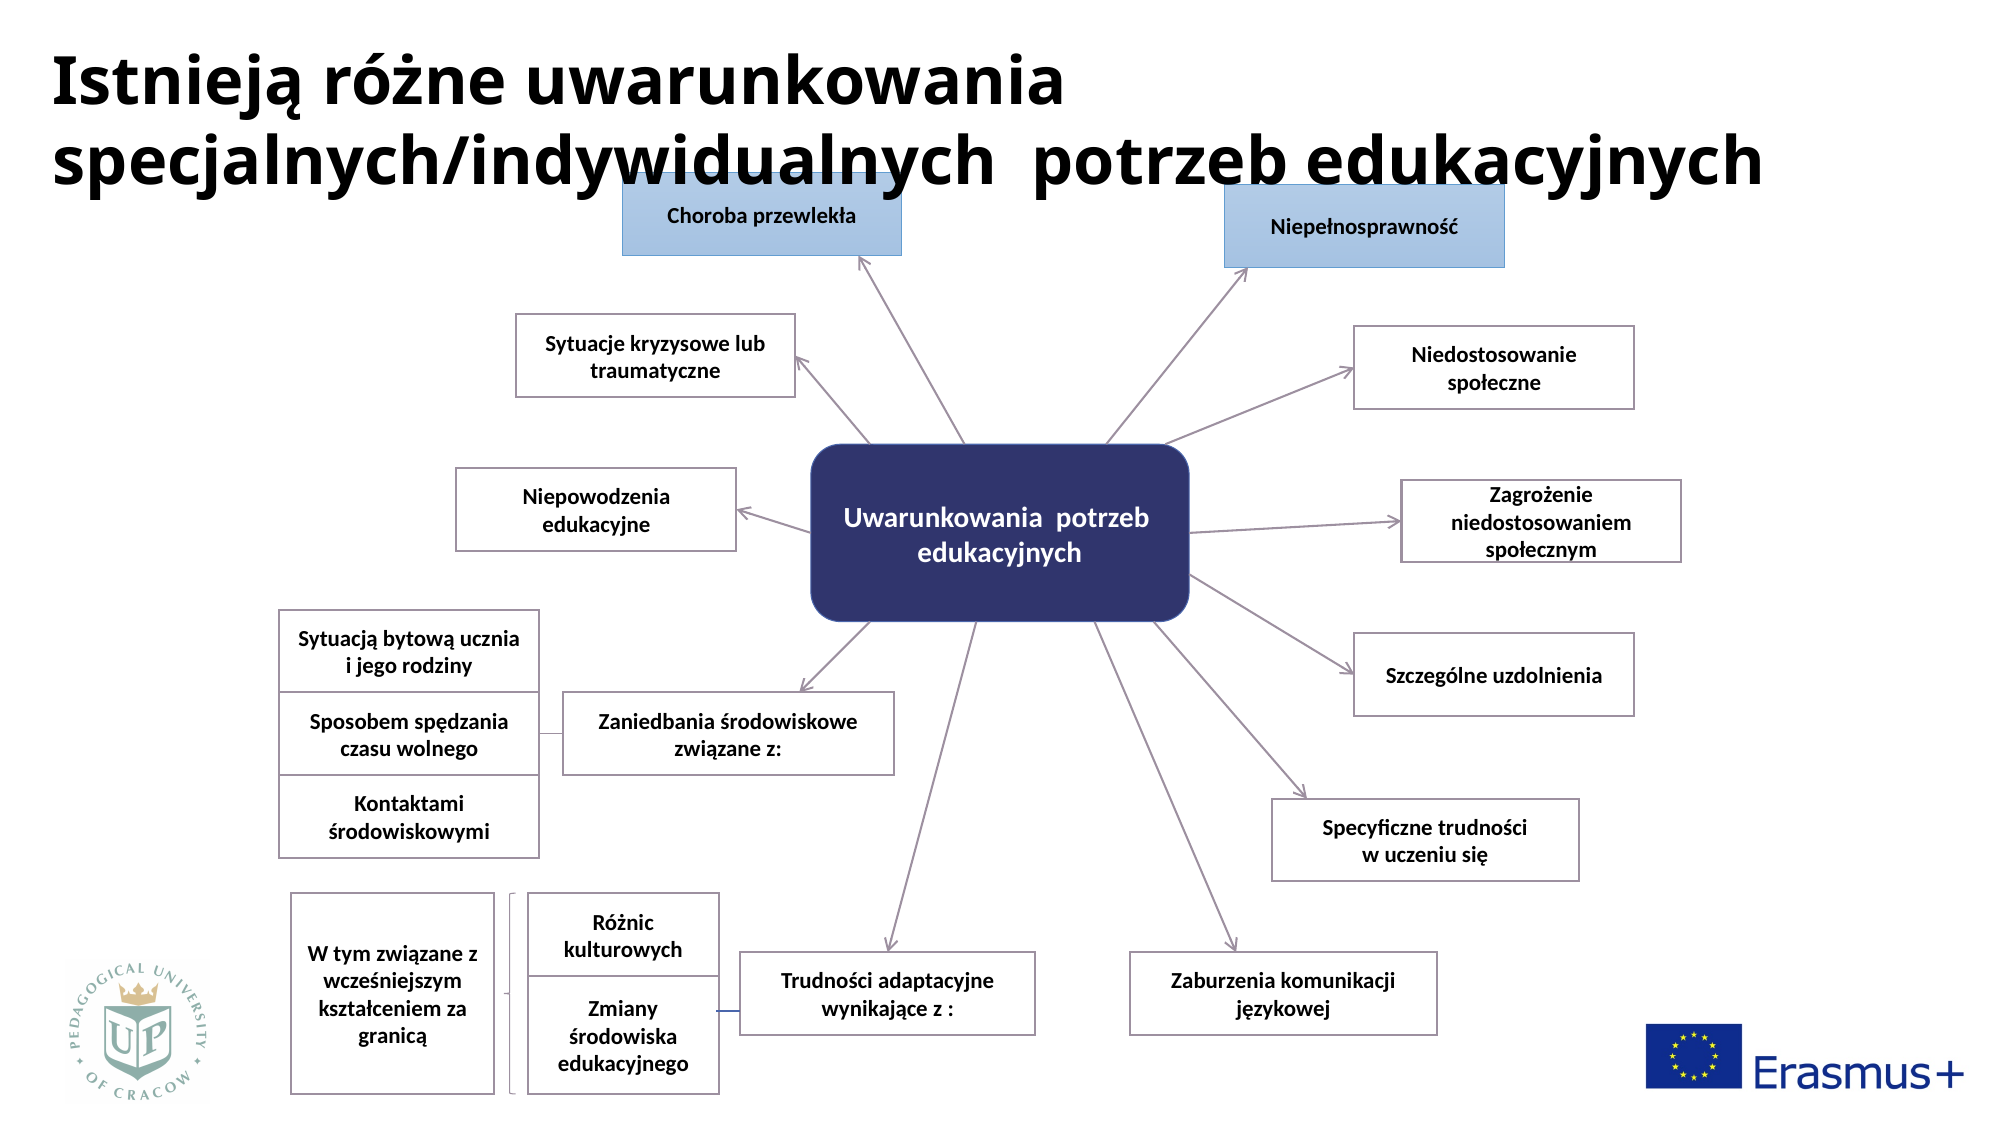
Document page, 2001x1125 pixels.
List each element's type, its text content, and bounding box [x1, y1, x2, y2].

text_box Zaburzenia komunikacji językowej [1129, 951, 1438, 1036]
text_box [887, 621, 977, 953]
text_box W tym związane z wcześniejszym kształceniem za granicą [290, 892, 495, 1095]
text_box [1165, 367, 1355, 445]
picture [65, 959, 210, 1104]
text_box Szczególne uzdolnienia [1353, 632, 1635, 717]
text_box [858, 255, 965, 445]
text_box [1188, 521, 1402, 534]
text_box Niepowodzenia edukacyjne [455, 467, 737, 552]
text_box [1094, 621, 1237, 953]
text_box Specyficzne trudności w uczeniu się [1271, 798, 1580, 882]
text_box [1106, 267, 1249, 445]
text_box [799, 621, 870, 693]
text_box Uwarunkowania potrzeb edukacyjnych [810, 443, 1190, 623]
text_box Istnieją różne uwarunkowania specjalnych/indywidualnych potrzeb edukacyjnych [37, 30, 1966, 206]
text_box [1237, 621, 1307, 799]
text_box Trudności adaptacyjne wynikające z : [739, 951, 1036, 1036]
text_box Niedostosowanie społeczne [1353, 325, 1635, 410]
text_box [795, 355, 871, 445]
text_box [736, 509, 811, 534]
text_box Sytuacje kryzysowe lub traumatyczne [515, 313, 796, 398]
text_box Kontaktami środowiskowymi [278, 776, 540, 859]
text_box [1188, 574, 1355, 675]
text_box Sytuacją bytową ucznia i jego rodziny [278, 609, 540, 691]
text_box [503, 892, 516, 1095]
text_box Zaniedbania środowiskowe związane z: [562, 691, 887, 776]
text_box Różnic kulturowych [527, 892, 720, 975]
text_box Choroba przewlekła [622, 206, 902, 256]
text_box Zagrożenie niedostosowaniem społecznym [1400, 479, 1682, 563]
picture [1627, 1005, 1982, 1107]
text_box Niepełnosprawność [1224, 206, 1505, 268]
text_box Zmiany środowiska edukacyjnego [527, 975, 720, 1095]
text_box Sposobem spędzania czasu wolnego [278, 691, 540, 776]
